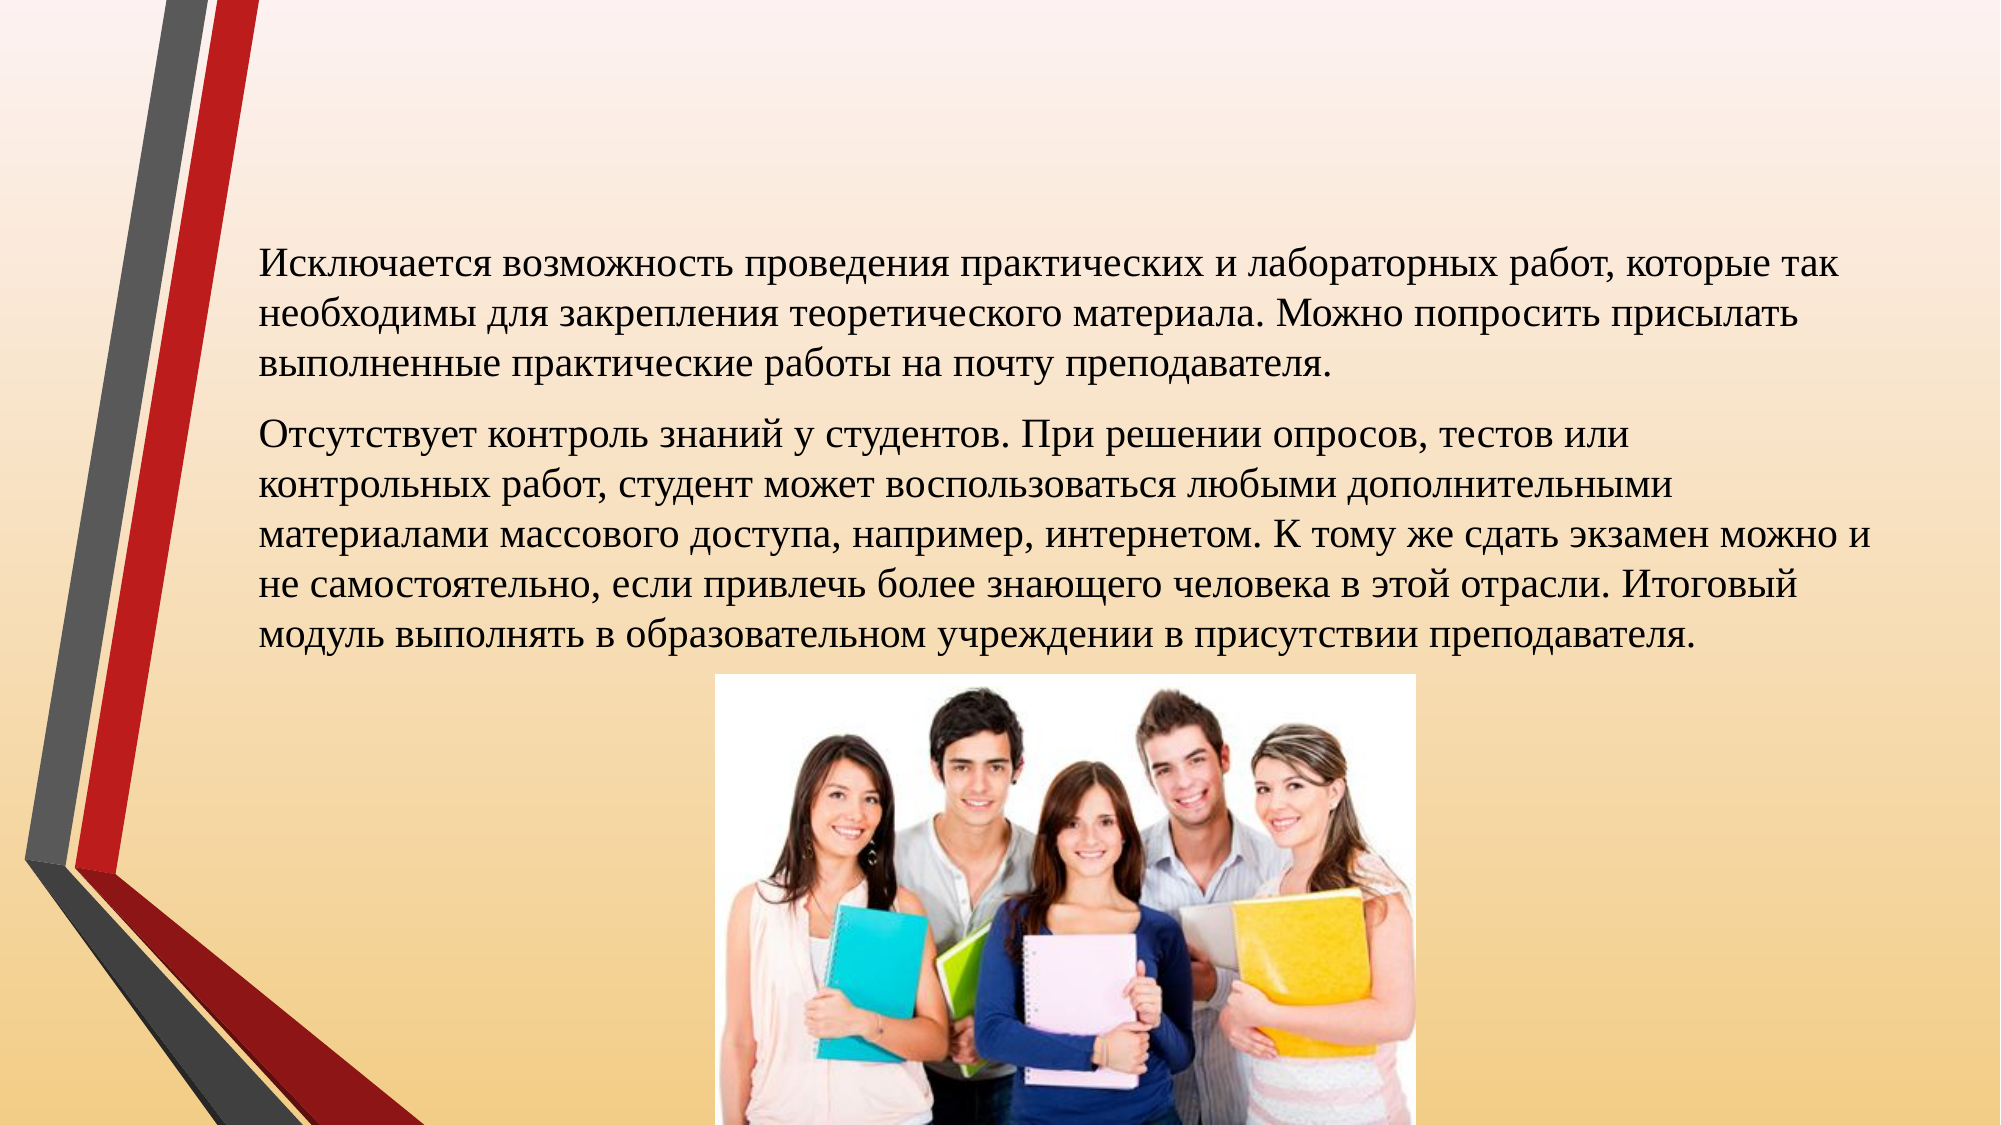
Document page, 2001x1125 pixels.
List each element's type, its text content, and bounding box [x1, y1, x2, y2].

picture [714, 674, 1416, 1125]
list Исключается возможность проведения практических и лабораторных работ, которые так необходимы для закрепления теоретического материала. Можно попросить присылать выполненные практические работы на почту преподавателя. Отсутствует контроль знаний у студентов. При решении опросов, тестов или контрольных работ, студент может воспользоваться любыми дополнительными материалами массового доступа, например, интернетом. К тому же сдать экзамен можно и не самостоятельно, если привлечь более знающего человека в этой отрасли. Итоговый модуль выполнять в образовательном учреждении в присутствии преподавателя. [243, 203, 1887, 688]
